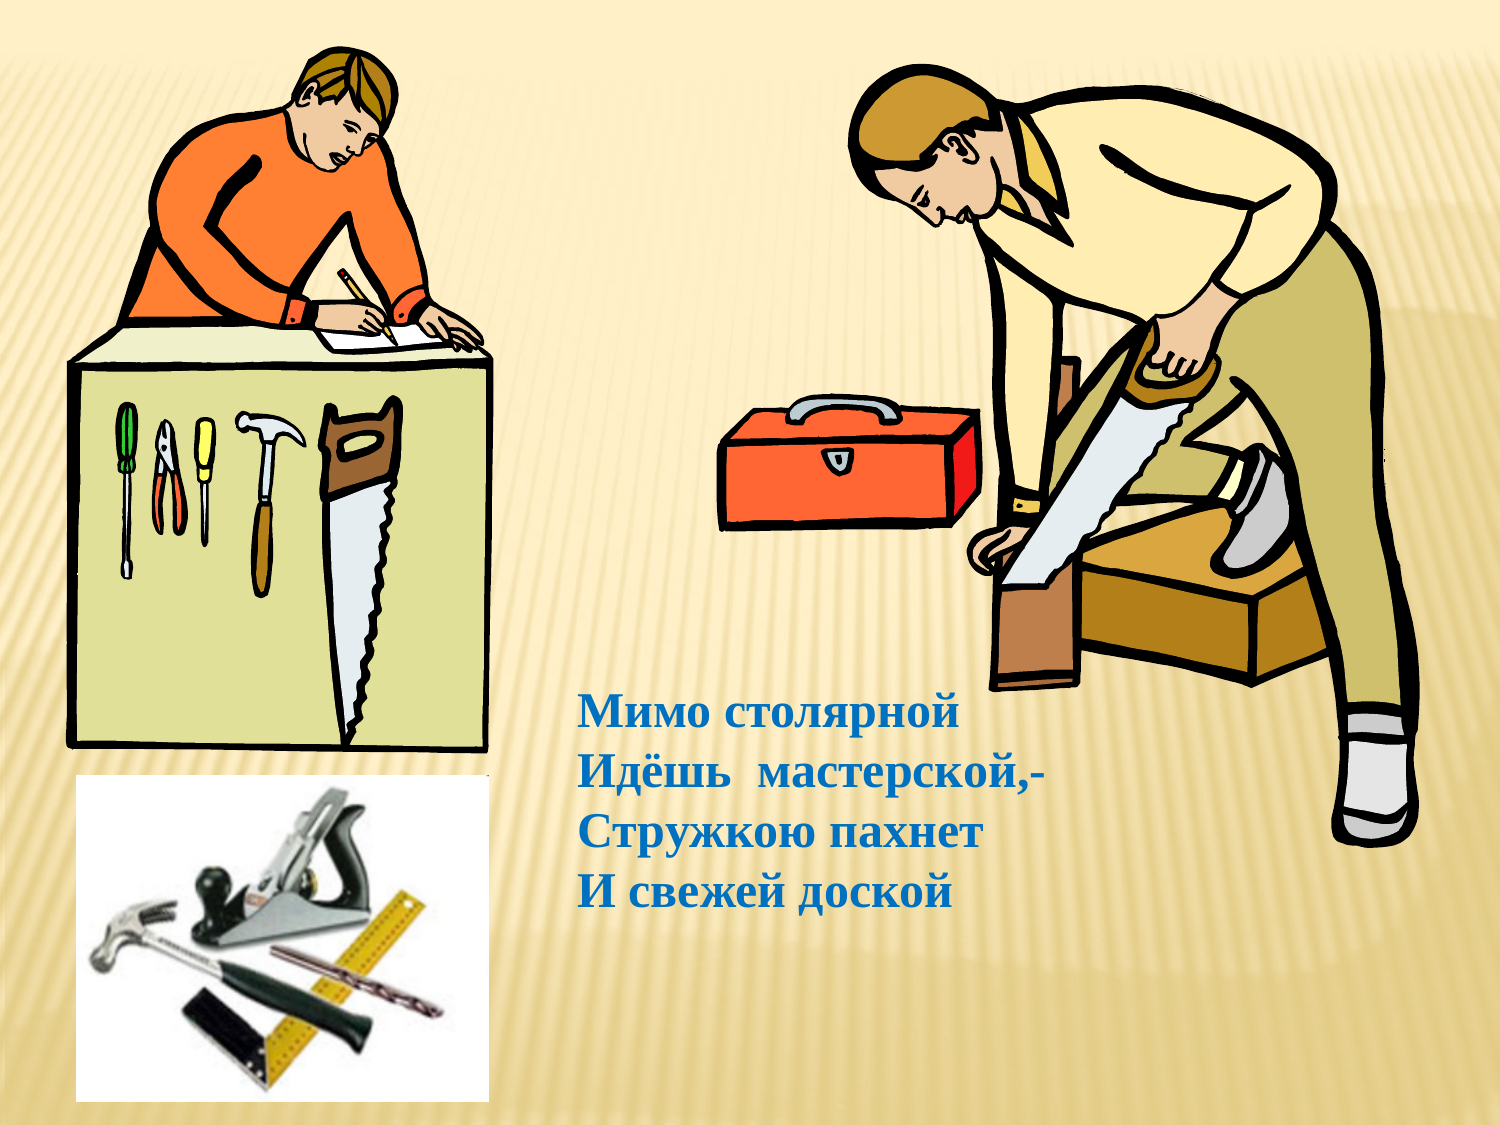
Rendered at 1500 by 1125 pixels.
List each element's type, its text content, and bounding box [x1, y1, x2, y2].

picture [714, 54, 1428, 849]
picture [64, 42, 494, 754]
picture [76, 774, 490, 1103]
text_box Мимо столярной Идёшь мастерской,- Стружкою пахнет И свежей доской [562, 670, 1500, 925]
